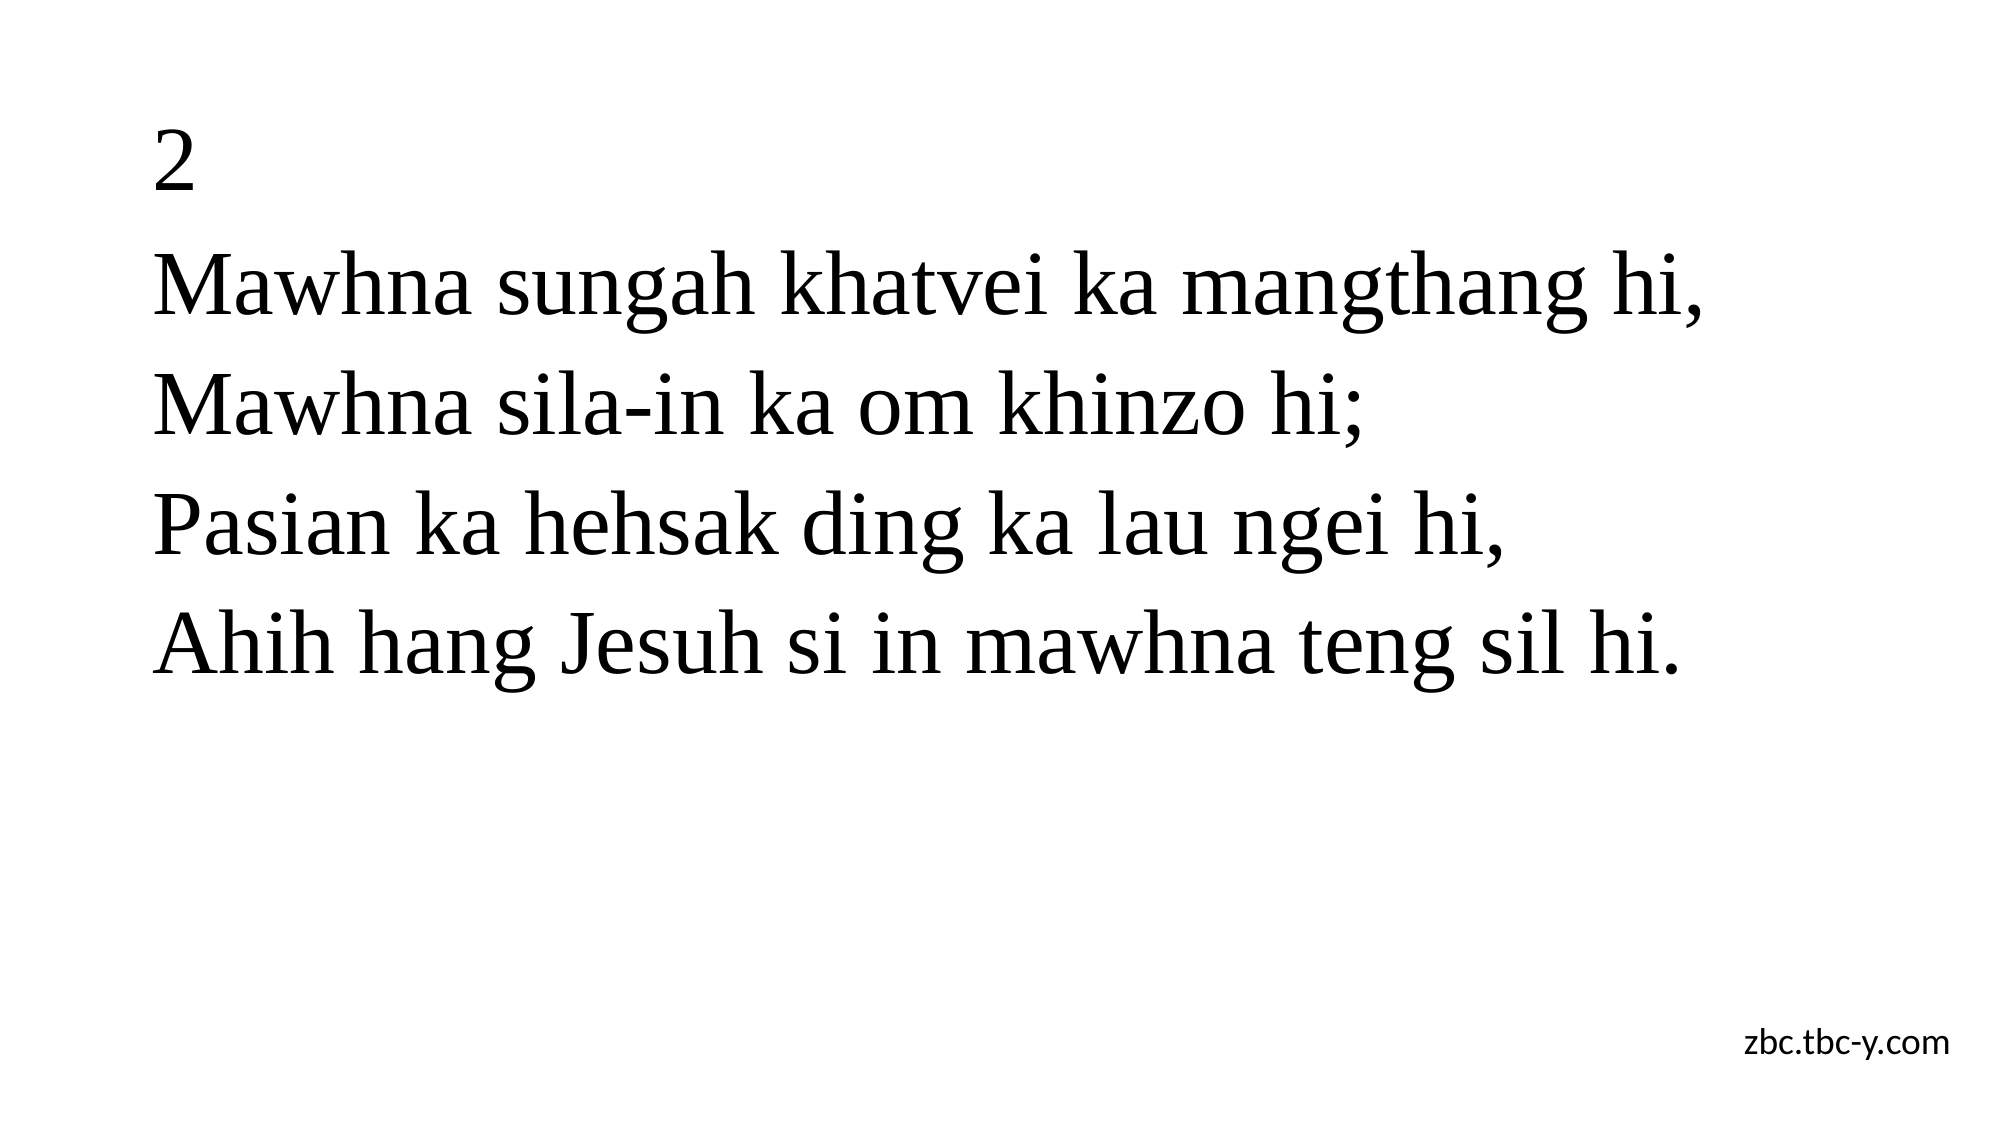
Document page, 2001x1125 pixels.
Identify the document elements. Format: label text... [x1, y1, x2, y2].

title 2 [137, 80, 1863, 228]
list Mawhna sungah khatvei ka mangthang hi, Mawhna sila-in ka om khinzo hi; Pasian ka hehsak ding ka lau ngei hi, Ahih hang Jesuh si in mawhna teng sil hi. [137, 228, 1863, 829]
text_box zbc.tbc-y.com [1728, 1009, 2000, 1070]
